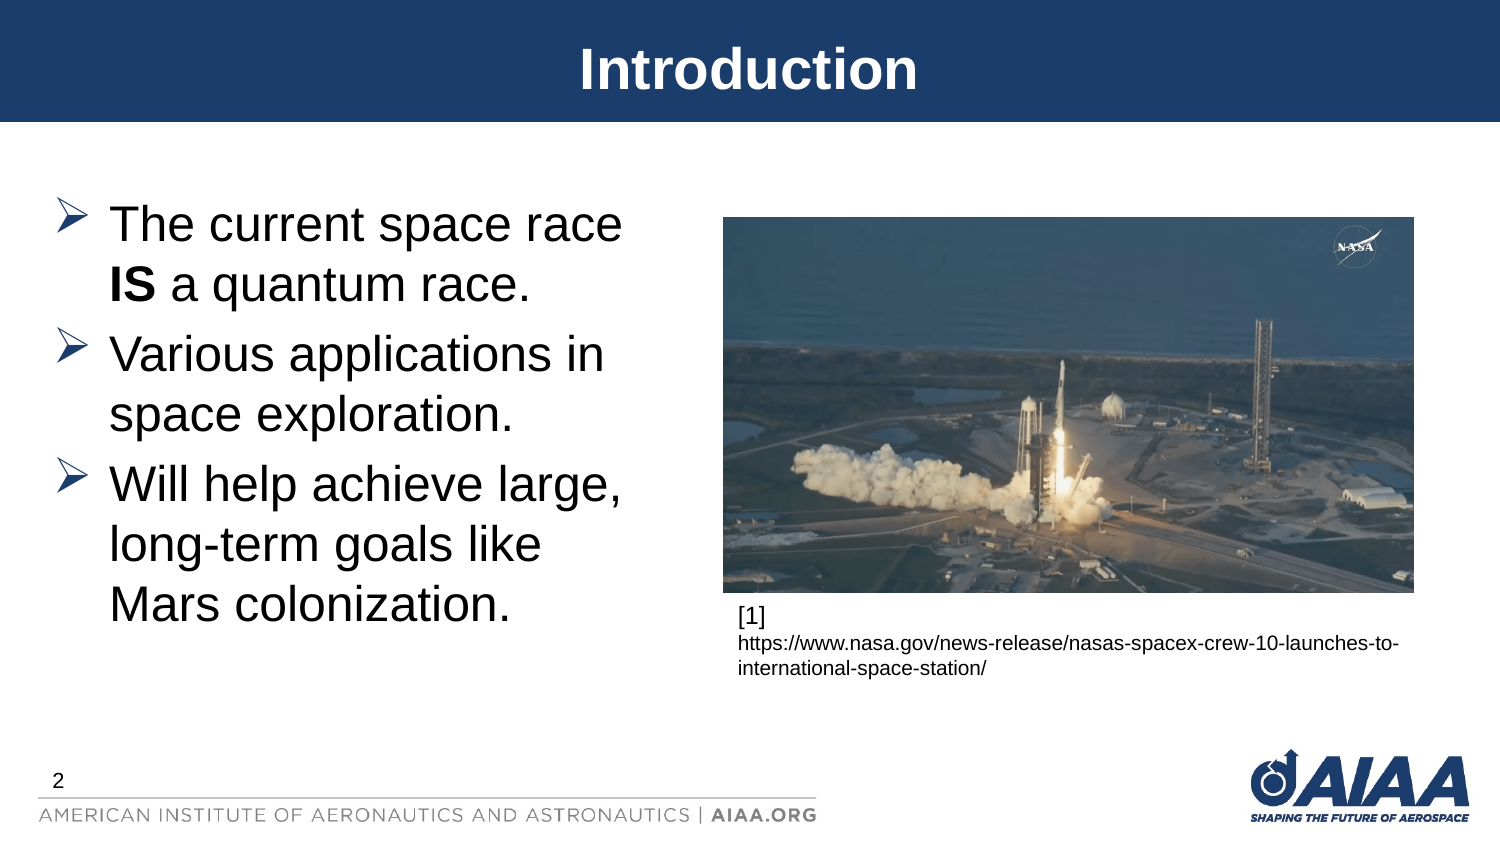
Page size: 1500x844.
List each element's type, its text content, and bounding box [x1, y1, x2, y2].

text_box [1] https://www.nasa.gov/news-release/nasas-spacex-crew-10-launches-to-international-space-station/ [723, 592, 1431, 687]
slide_number 2 [37, 759, 188, 788]
list The current space race IS a quantum race. Various applications in space exploration. Will help achieve large, long-term goals like Mars colonization. [37, 184, 660, 737]
picture [0, 122, 1500, 844]
title Introduction [37, 23, 1463, 109]
